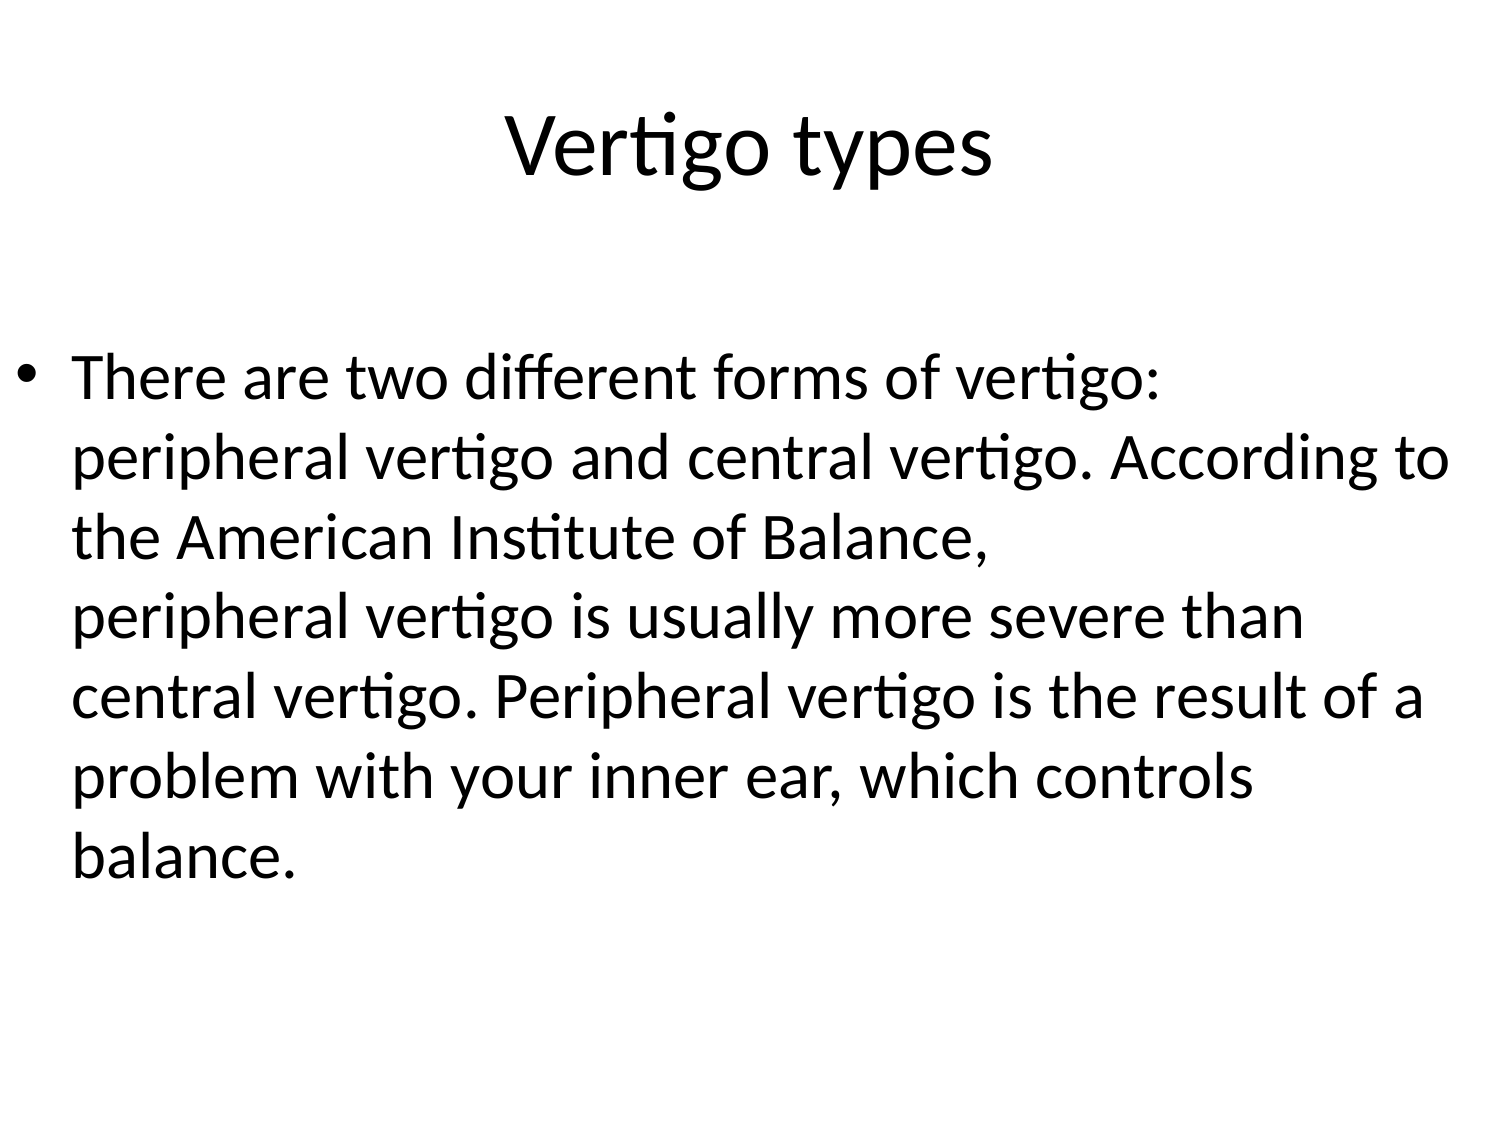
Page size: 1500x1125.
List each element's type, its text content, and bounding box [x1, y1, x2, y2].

title Vertigo types [75, 45, 1425, 233]
list There are two different forms of vertigo: peripheral vertigo and central vertigo. According to the American Institute of Balance, peripheral vertigo is usually more severe than central vertigo. Peripheral vertigo is the result of a problem with your inner ear, which controls balance. [0, 324, 1500, 1000]
